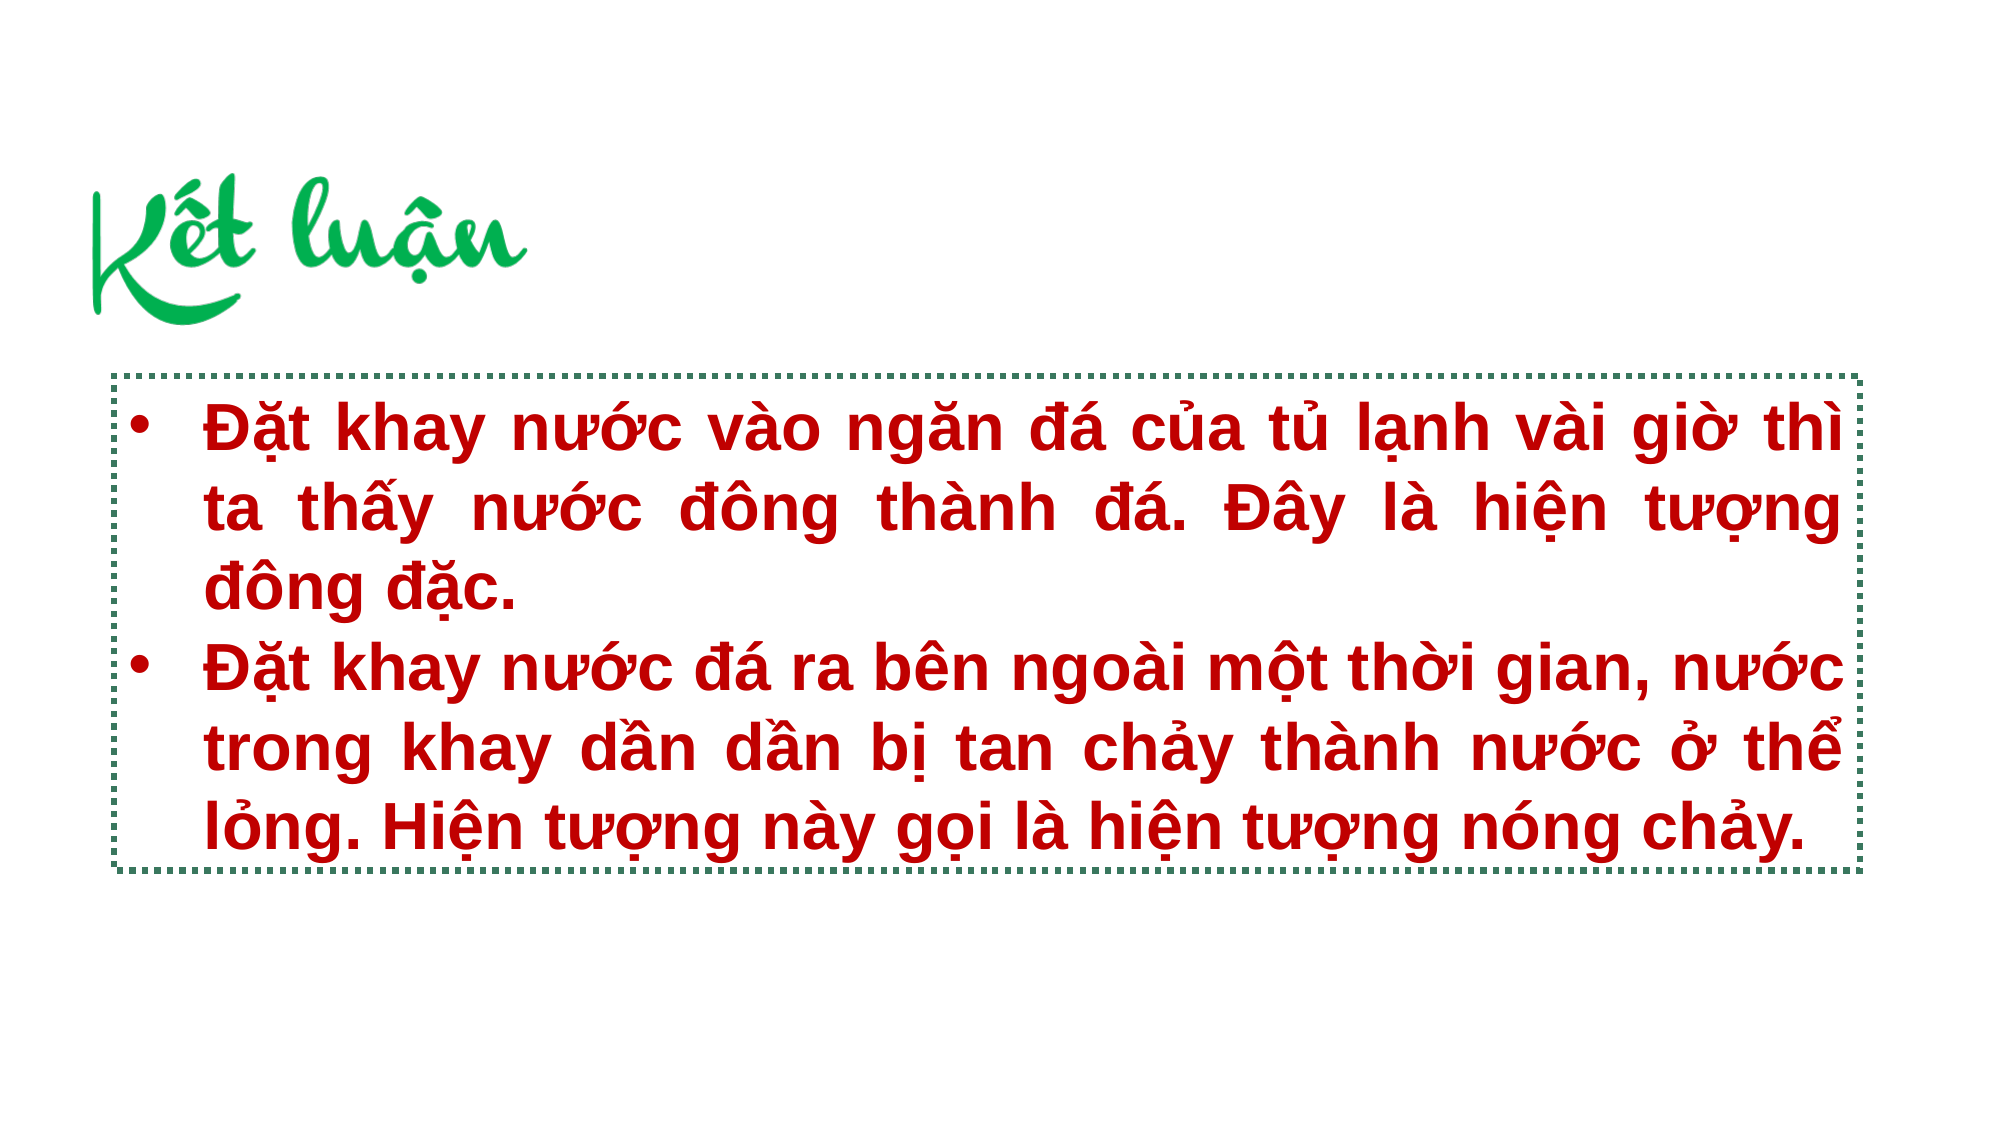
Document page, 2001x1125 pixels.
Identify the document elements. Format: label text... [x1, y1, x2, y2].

picture [15, 134, 599, 400]
text_box Đặt khay nước vào ngăn đá của tủ lạnh vài giờ thì ta thấy nước đông thành đá. Đây là hiện tượng đông đặc. Đặt khay nước đá ra bên ngoài một thời gian, nước trong khay dần dần bị tan chảy thành nước ở thể lỏng. Hiện tượng này gọi là hiện tượng nóng chảy. [113, 376, 1860, 871]
